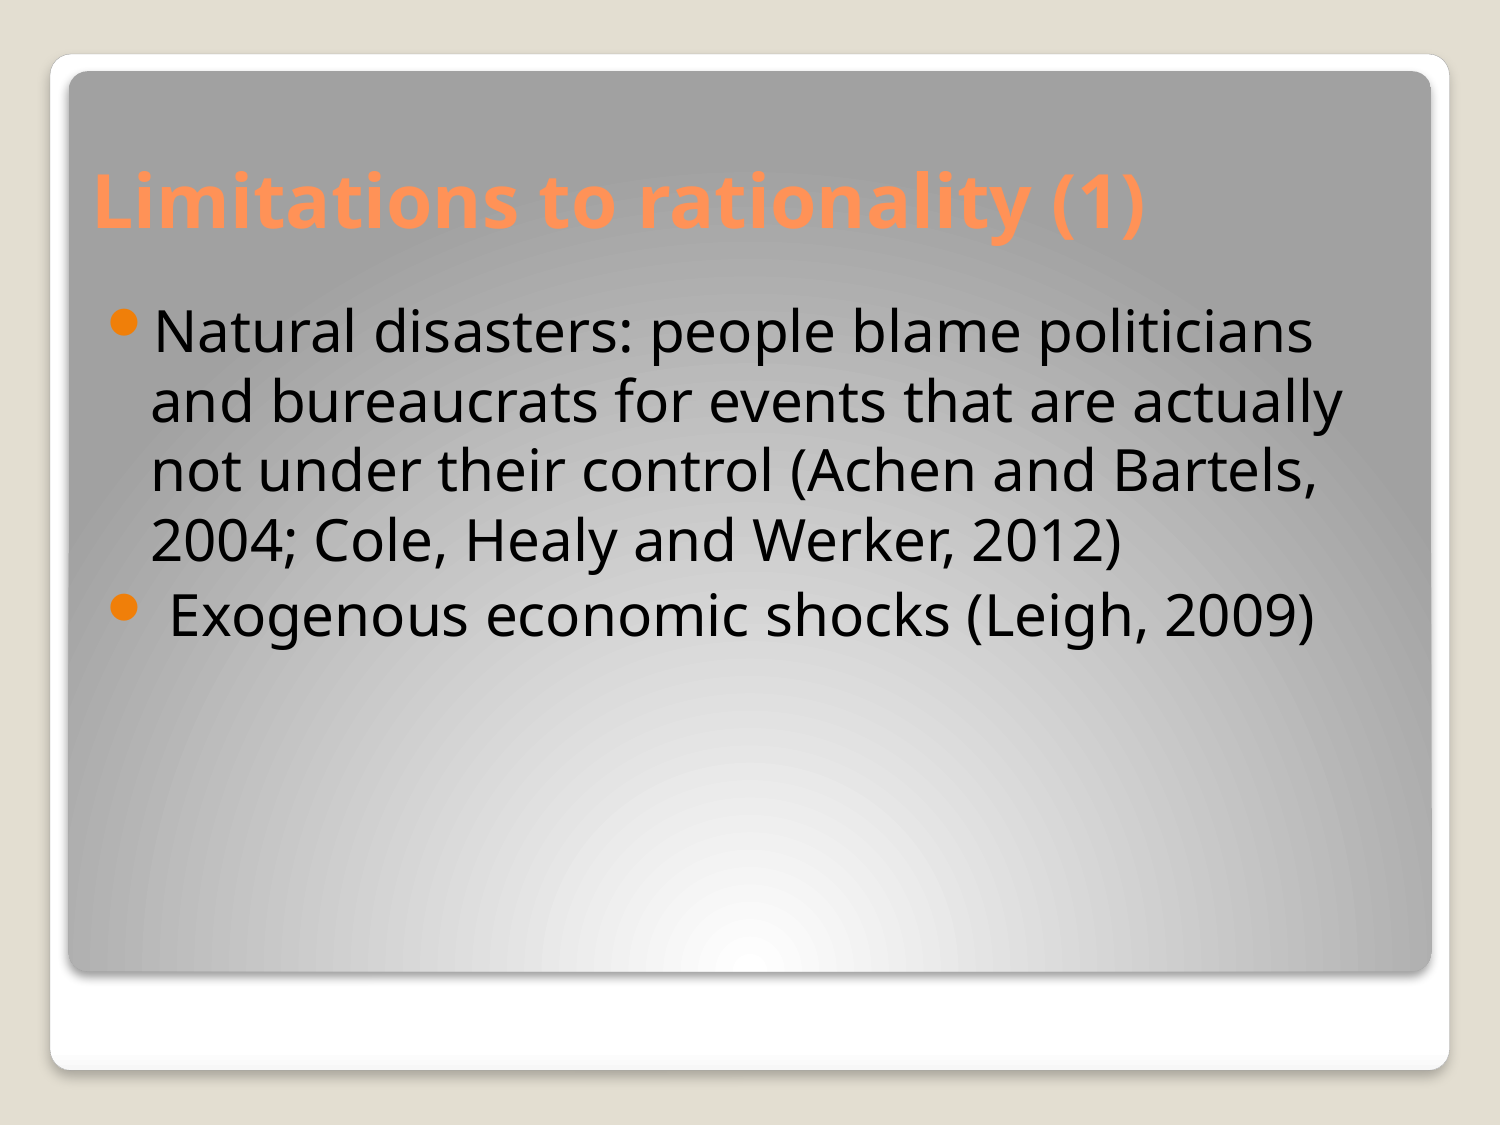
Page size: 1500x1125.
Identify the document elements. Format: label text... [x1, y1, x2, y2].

list Natural disasters: people blame politicians and bureaucrats for events that are actually not under their control (Achen and Bartels, 2004; Cole, Healy and Werker, 2012) Exogenous economic shocks (Leigh, 2009) [76, 278, 1420, 966]
title Limitations to rationality (1) [76, 78, 1420, 251]
